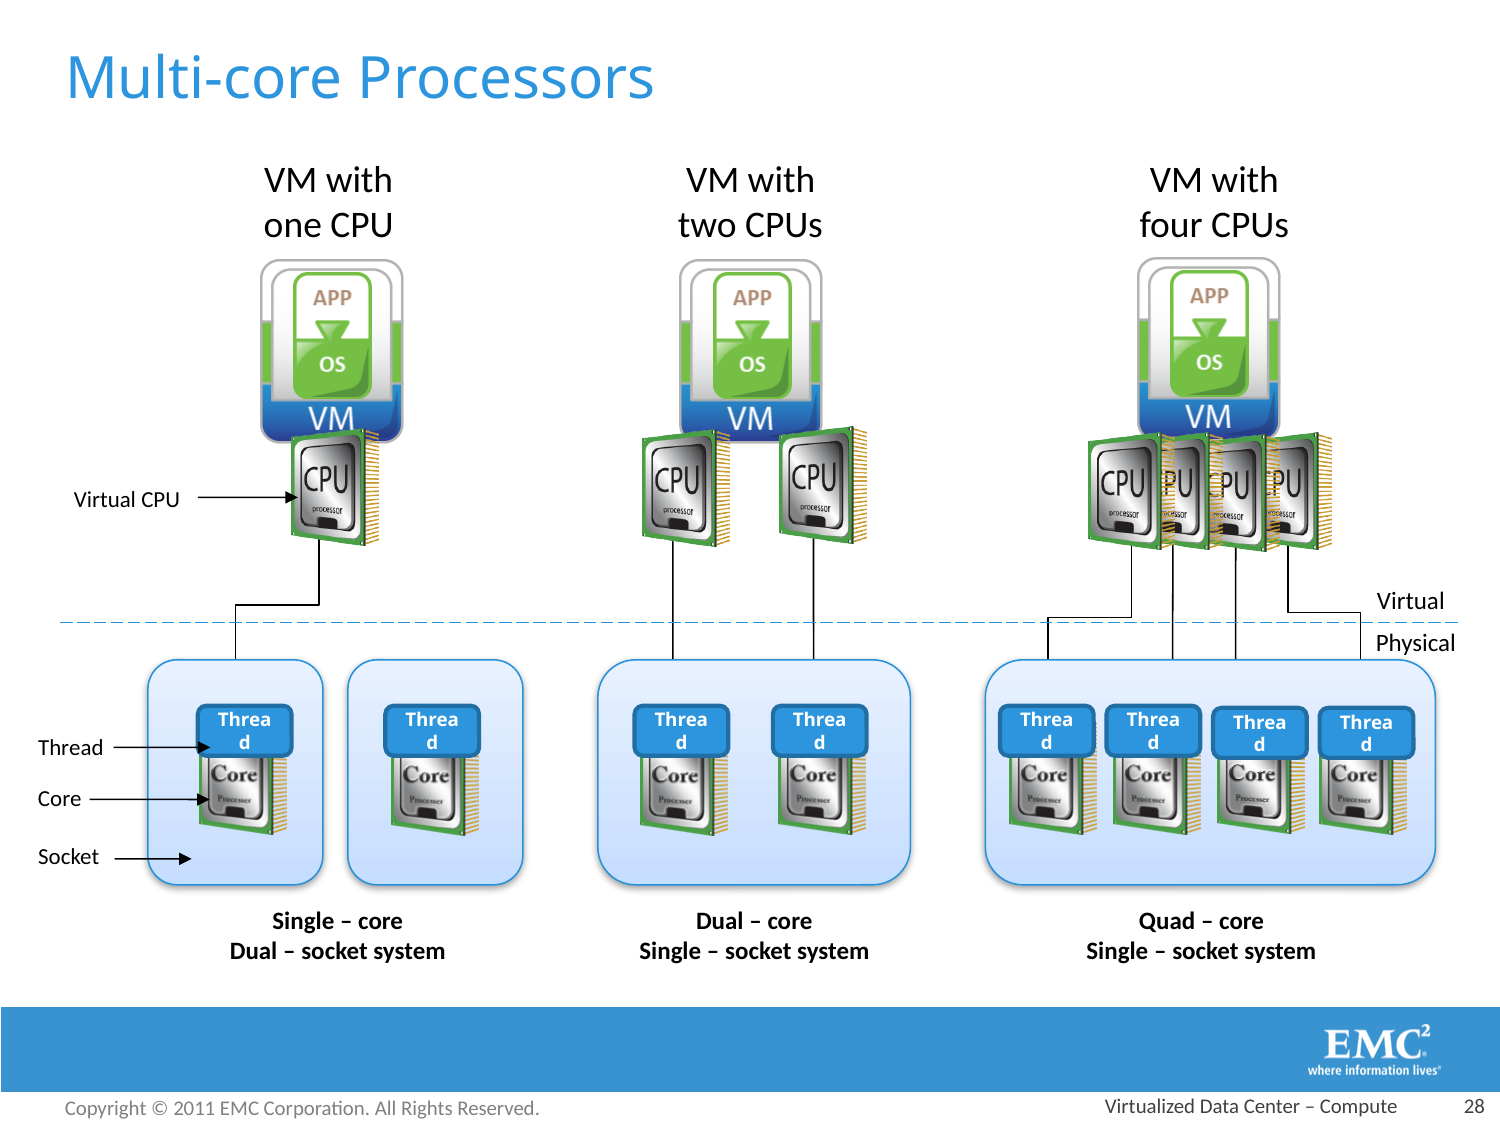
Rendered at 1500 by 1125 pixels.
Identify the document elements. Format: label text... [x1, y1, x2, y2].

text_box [22, 147, 1472, 973]
footer Virtualized Data Center – Compute [725, 1087, 1413, 1125]
slide_number 28 [1425, 1087, 1500, 1125]
picture [0, 1006, 1500, 1093]
title Multi-core Processors [49, 12, 1438, 138]
